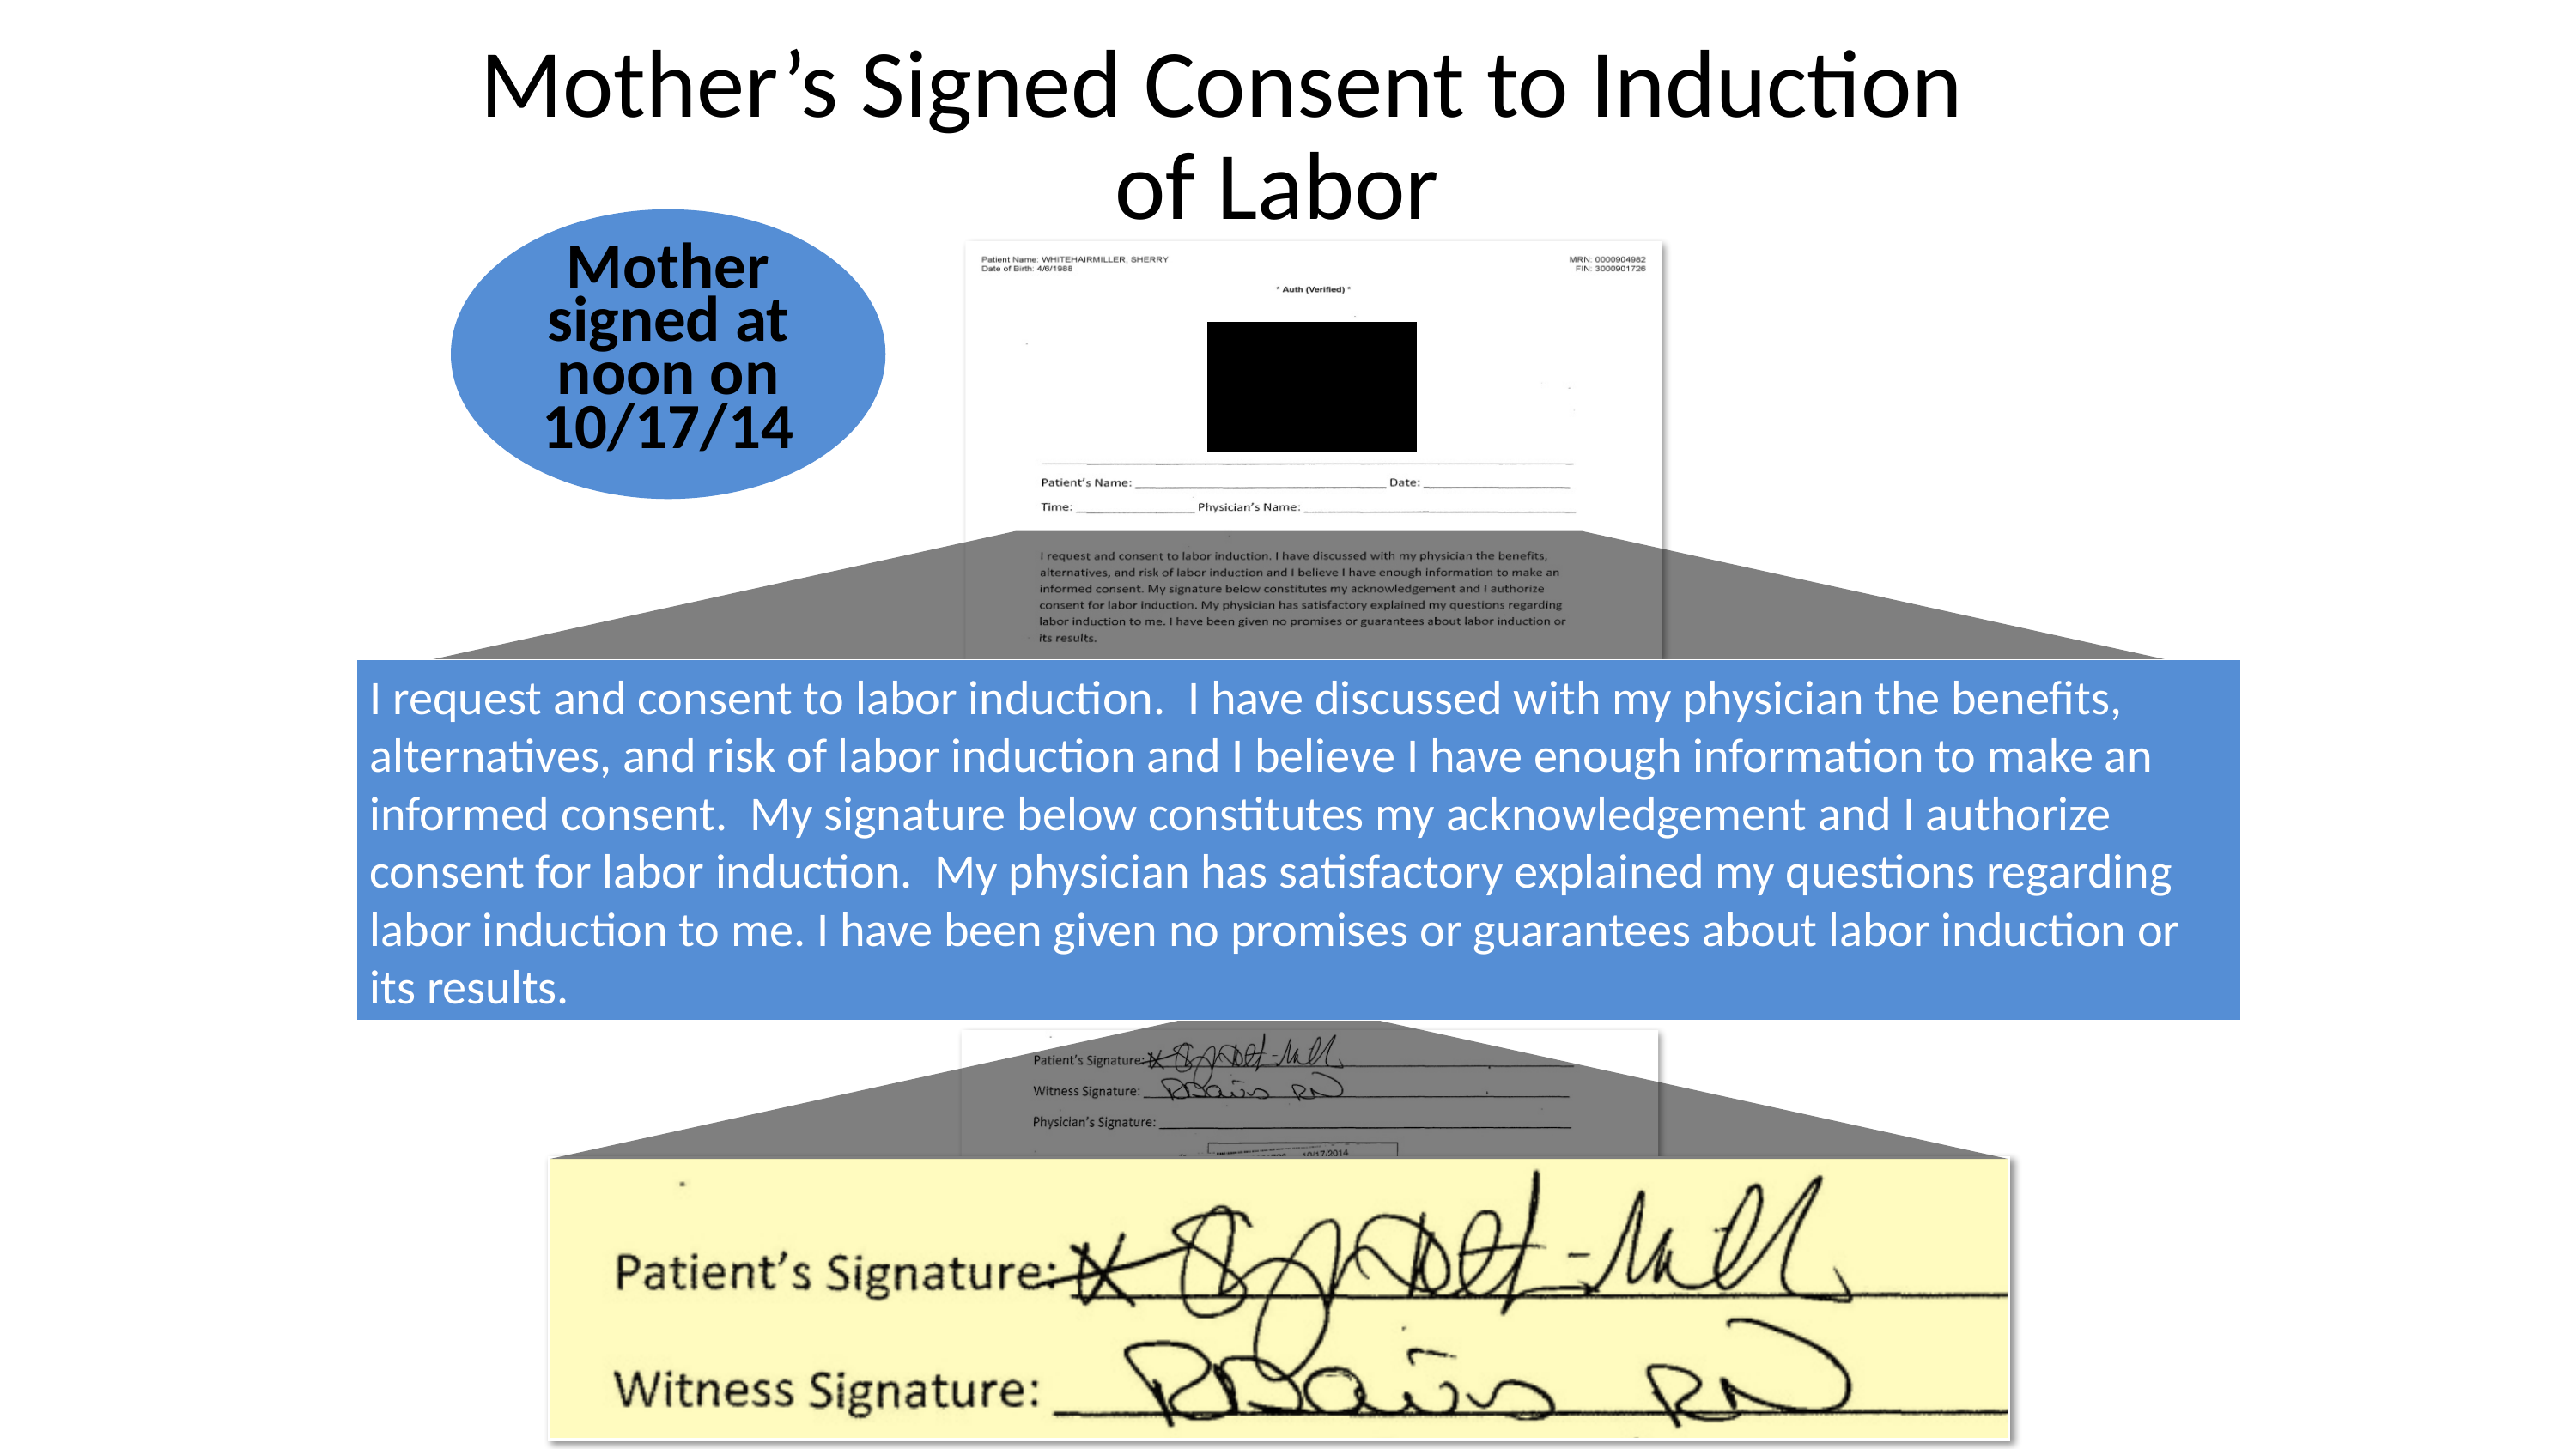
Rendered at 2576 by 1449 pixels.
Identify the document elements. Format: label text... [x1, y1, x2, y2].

text_box [548, 1067, 957, 1160]
text_box I request and consent to labor induction. I have discussed with my physician the benefits, alternatives, and risk of labor induction and I believe I have enough information to make an informed consent. My signature below constitutes my acknowledgement and I authorize consent for labor induction. My physician has satisfactory explained my questions regarding labor induction to me. I have been given no promises or guarantees about labor induction or its results. [356, 659, 2241, 1021]
text_box [424, 541, 960, 659]
text_box [1662, 1081, 2010, 1159]
picture [550, 1030, 2008, 1439]
title Mother’s Signed Consent to Induction of Labor [418, 15, 2158, 258]
text_box Mother signed at noon on 10/17/14 [448, 207, 888, 501]
text_box [1134, 1021, 1424, 1028]
picture [965, 240, 1662, 659]
text_box [1667, 548, 2173, 659]
